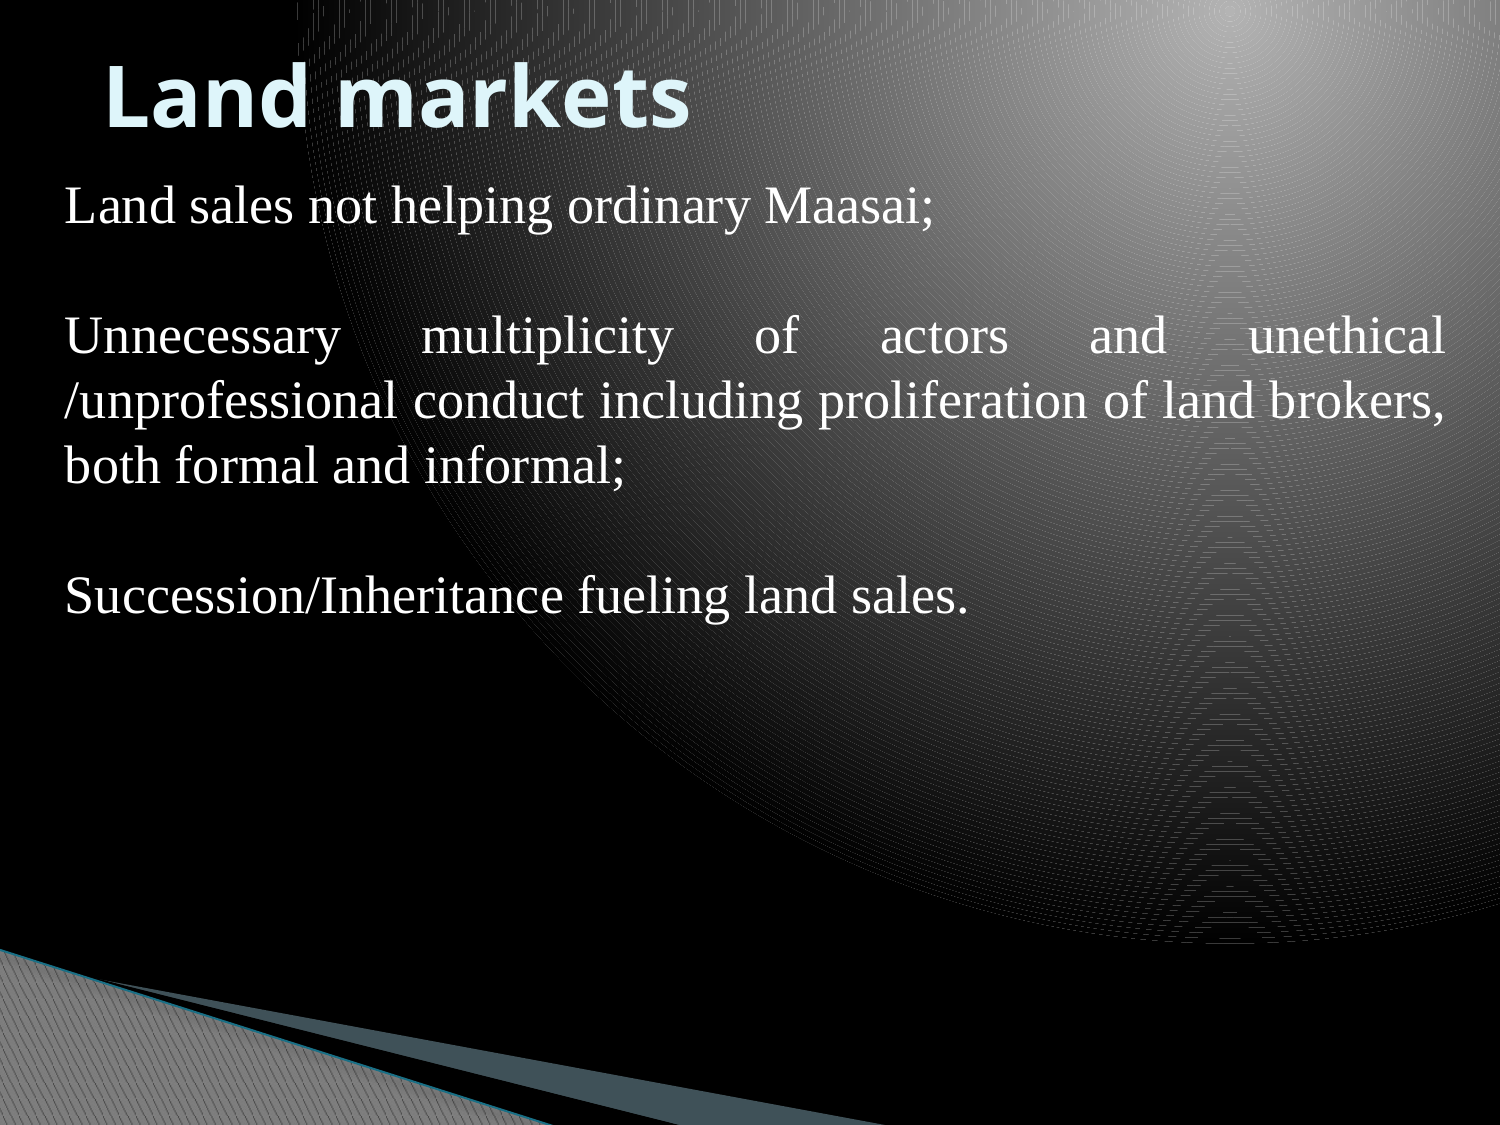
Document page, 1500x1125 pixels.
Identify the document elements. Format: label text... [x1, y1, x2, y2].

picture [0, 952, 543, 1125]
title Land markets [87, 0, 1463, 162]
text_box Land sales not helping ordinary Maasai; Unnecessary multiplicity of actors and unethical /unprofessional conduct including proliferation of land brokers, both formal and informal; Succession/Inheritance fueling land sales. [49, 162, 1463, 632]
